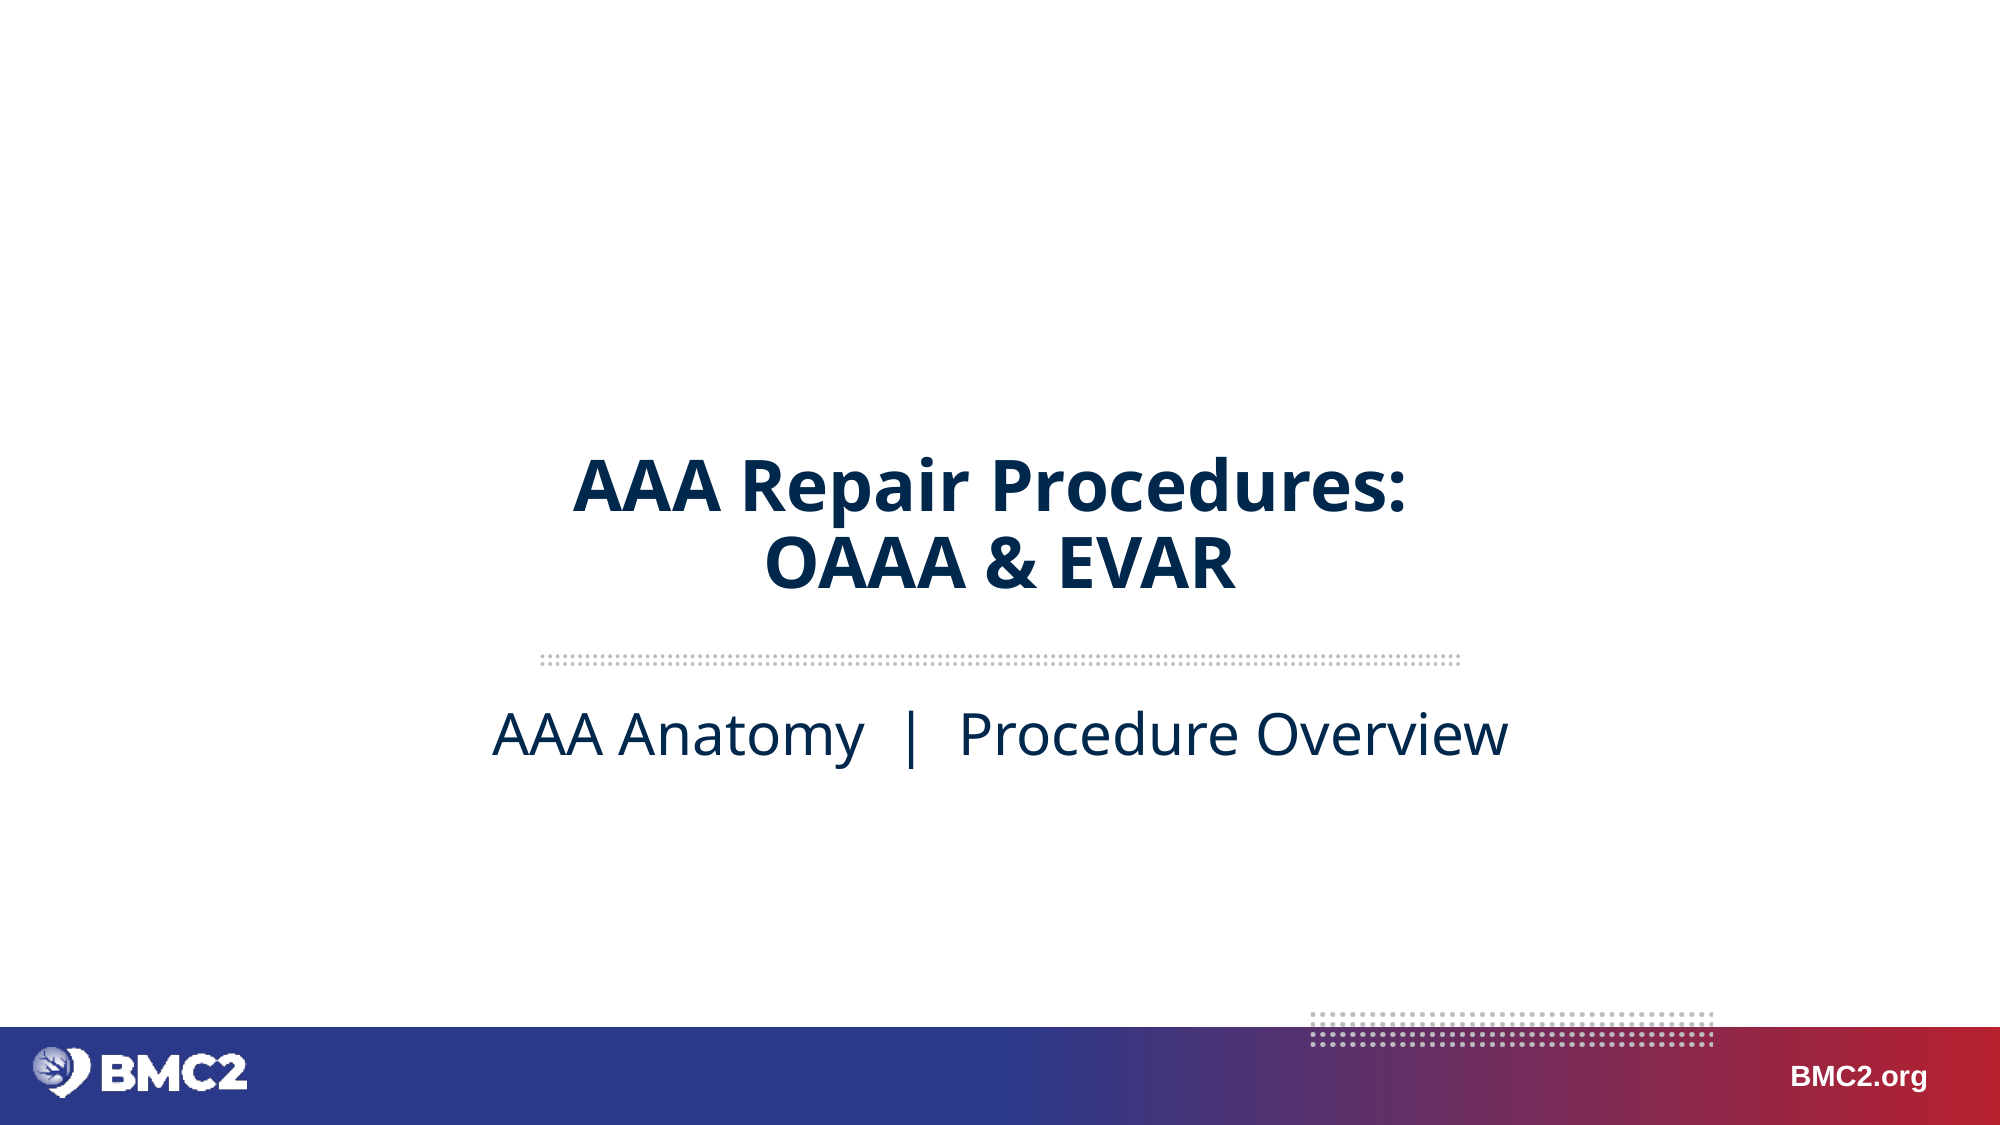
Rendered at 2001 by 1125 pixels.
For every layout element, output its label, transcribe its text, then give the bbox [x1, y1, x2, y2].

picture [33, 1047, 247, 1098]
title AAA Repair Procedures: OAAA & EVAR [0, 441, 2000, 612]
list AAA Anatomy | Procedure Overview [469, 697, 1533, 891]
picture [540, 654, 1460, 666]
picture [1310, 1008, 1714, 1047]
